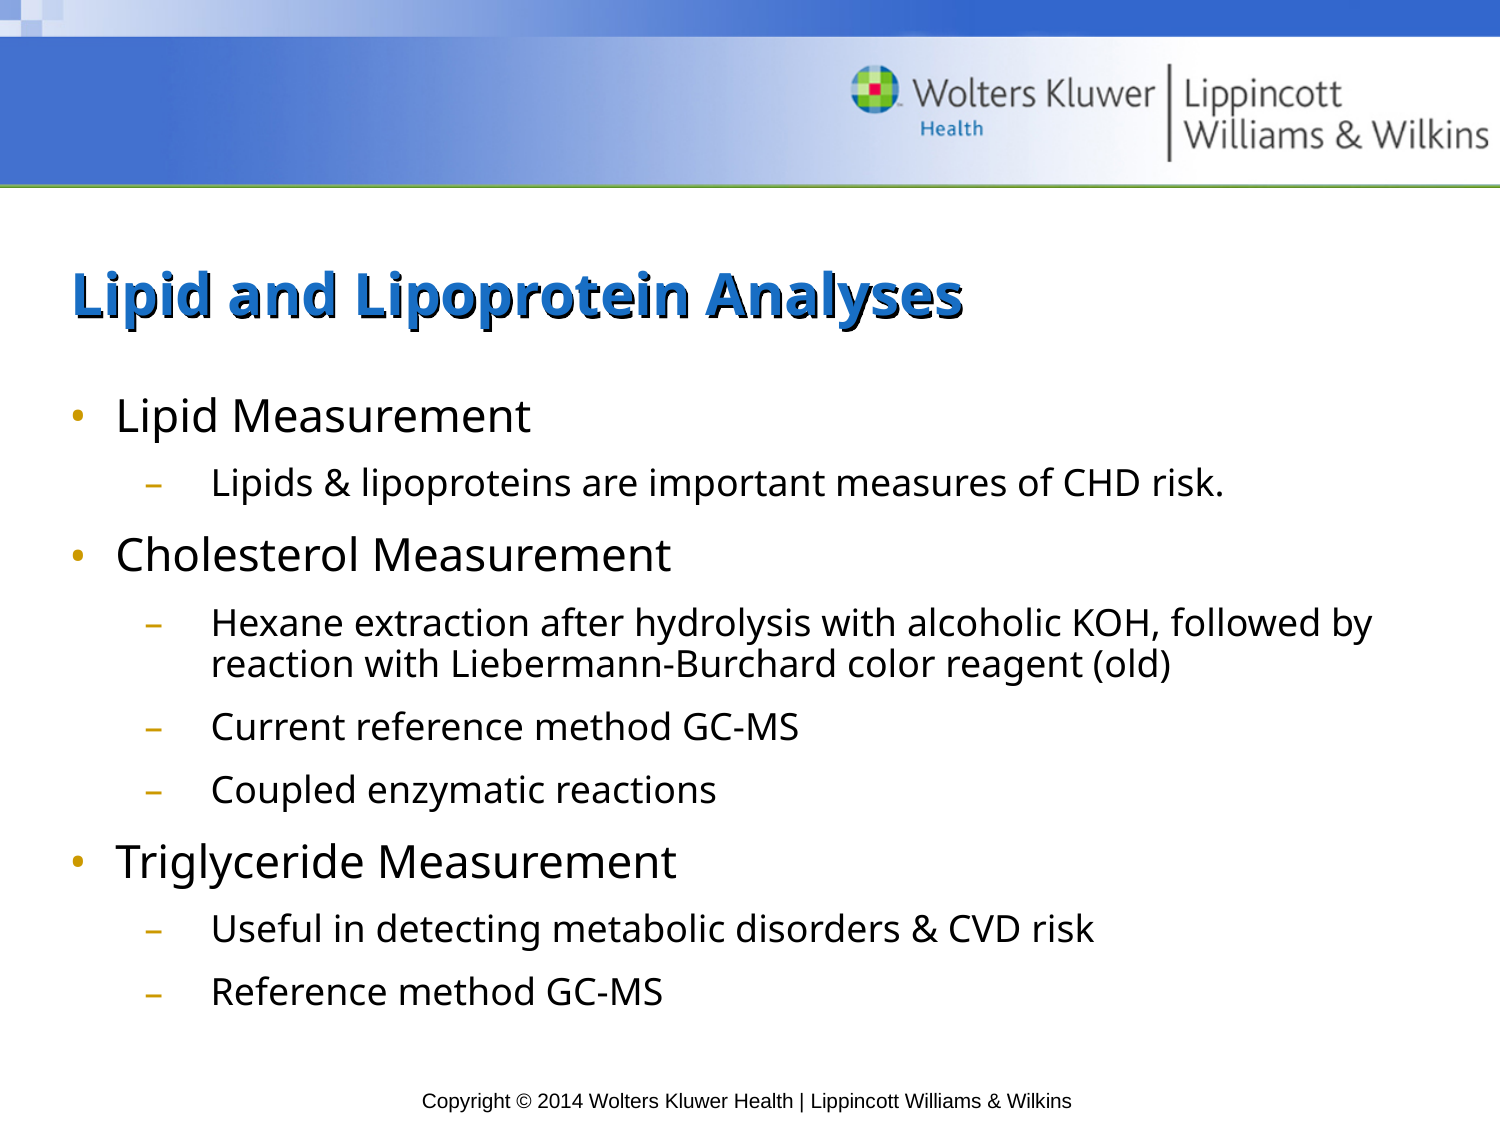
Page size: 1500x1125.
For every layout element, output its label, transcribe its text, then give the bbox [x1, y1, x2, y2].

picture [0, 0, 1500, 188]
list Lipid Measurement Lipids & lipoproteins are important measures of CHD risk. Cholesterol Measurement Hexane extraction after hydrolysis with alcoholic KOH, followed by reaction with Liebermann-Burchard color reagent (old) Current reference method GC-MS Coupled enzymatic reactions Triglyceride Measurement Useful in detecting metabolic disorders & CVD risk Reference method GC-MS [54, 384, 1468, 1073]
title Lipid and Lipoprotein Analyses [70, 140, 1469, 329]
